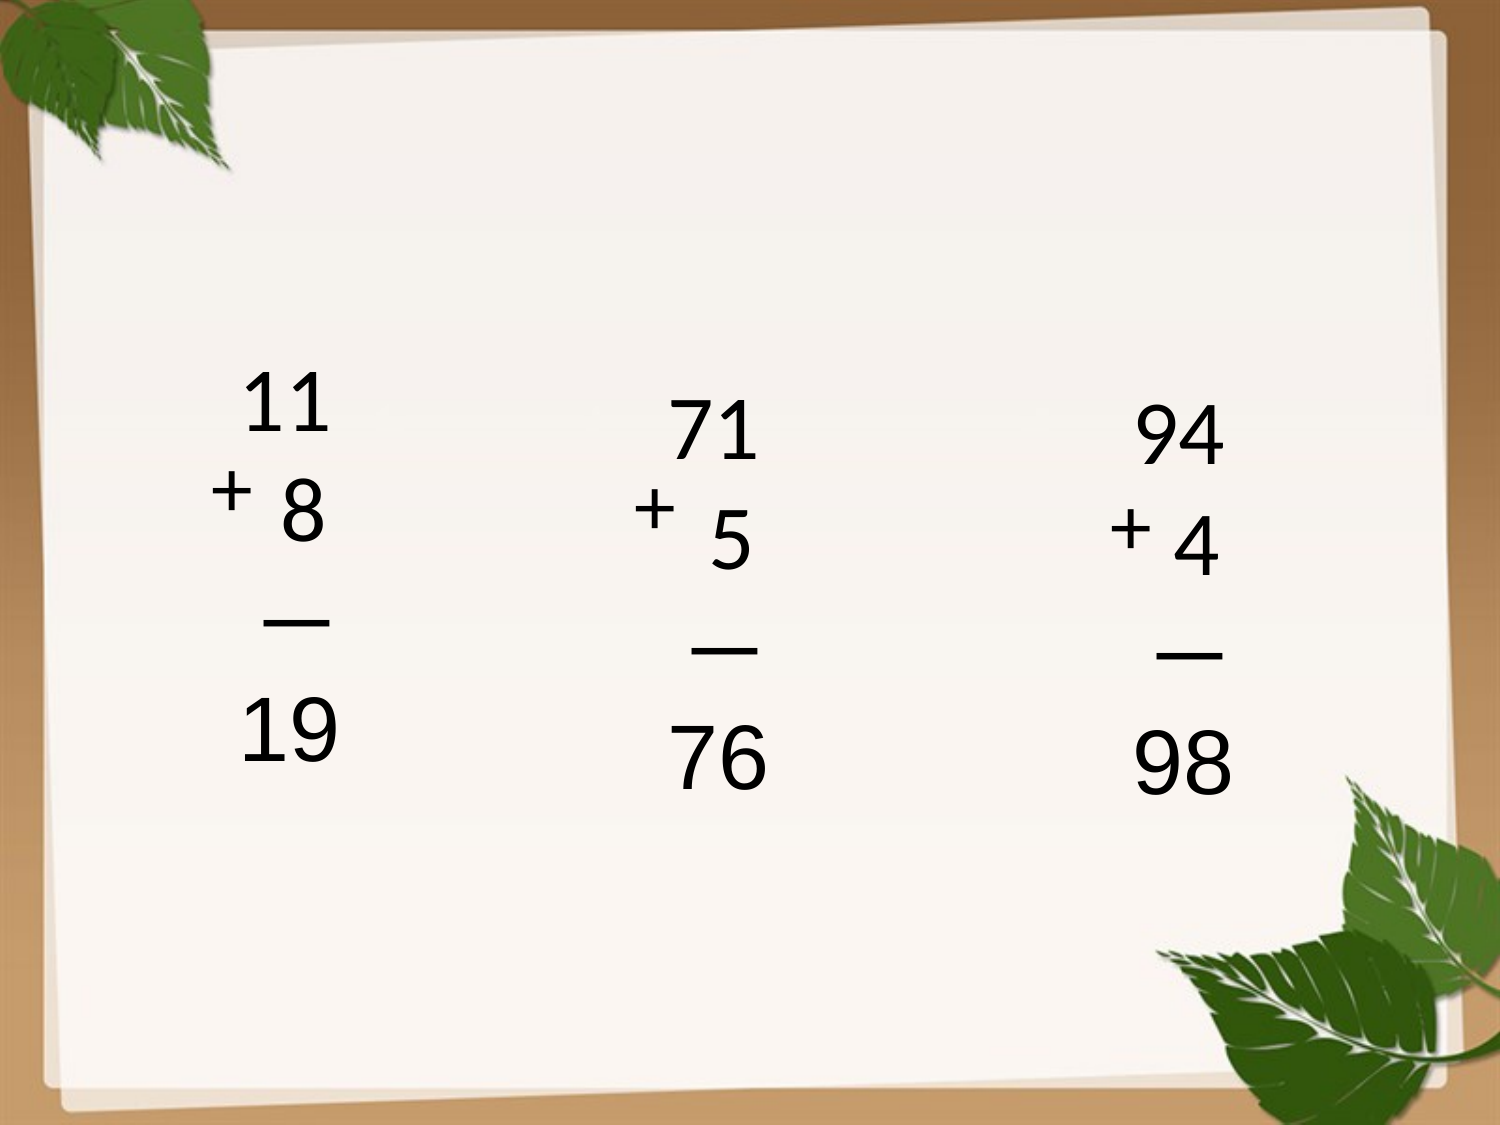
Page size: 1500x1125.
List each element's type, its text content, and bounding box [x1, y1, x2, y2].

text_box 71 5 ─ 76 [652, 360, 878, 815]
text_box 11 8 ─ 19 [224, 332, 450, 788]
text_box 94 4 ─ 98 [1117, 365, 1343, 821]
text_box + [196, 426, 254, 542]
picture [0, 0, 1500, 1125]
text_box + [1095, 464, 1153, 580]
text_box + [619, 444, 677, 560]
